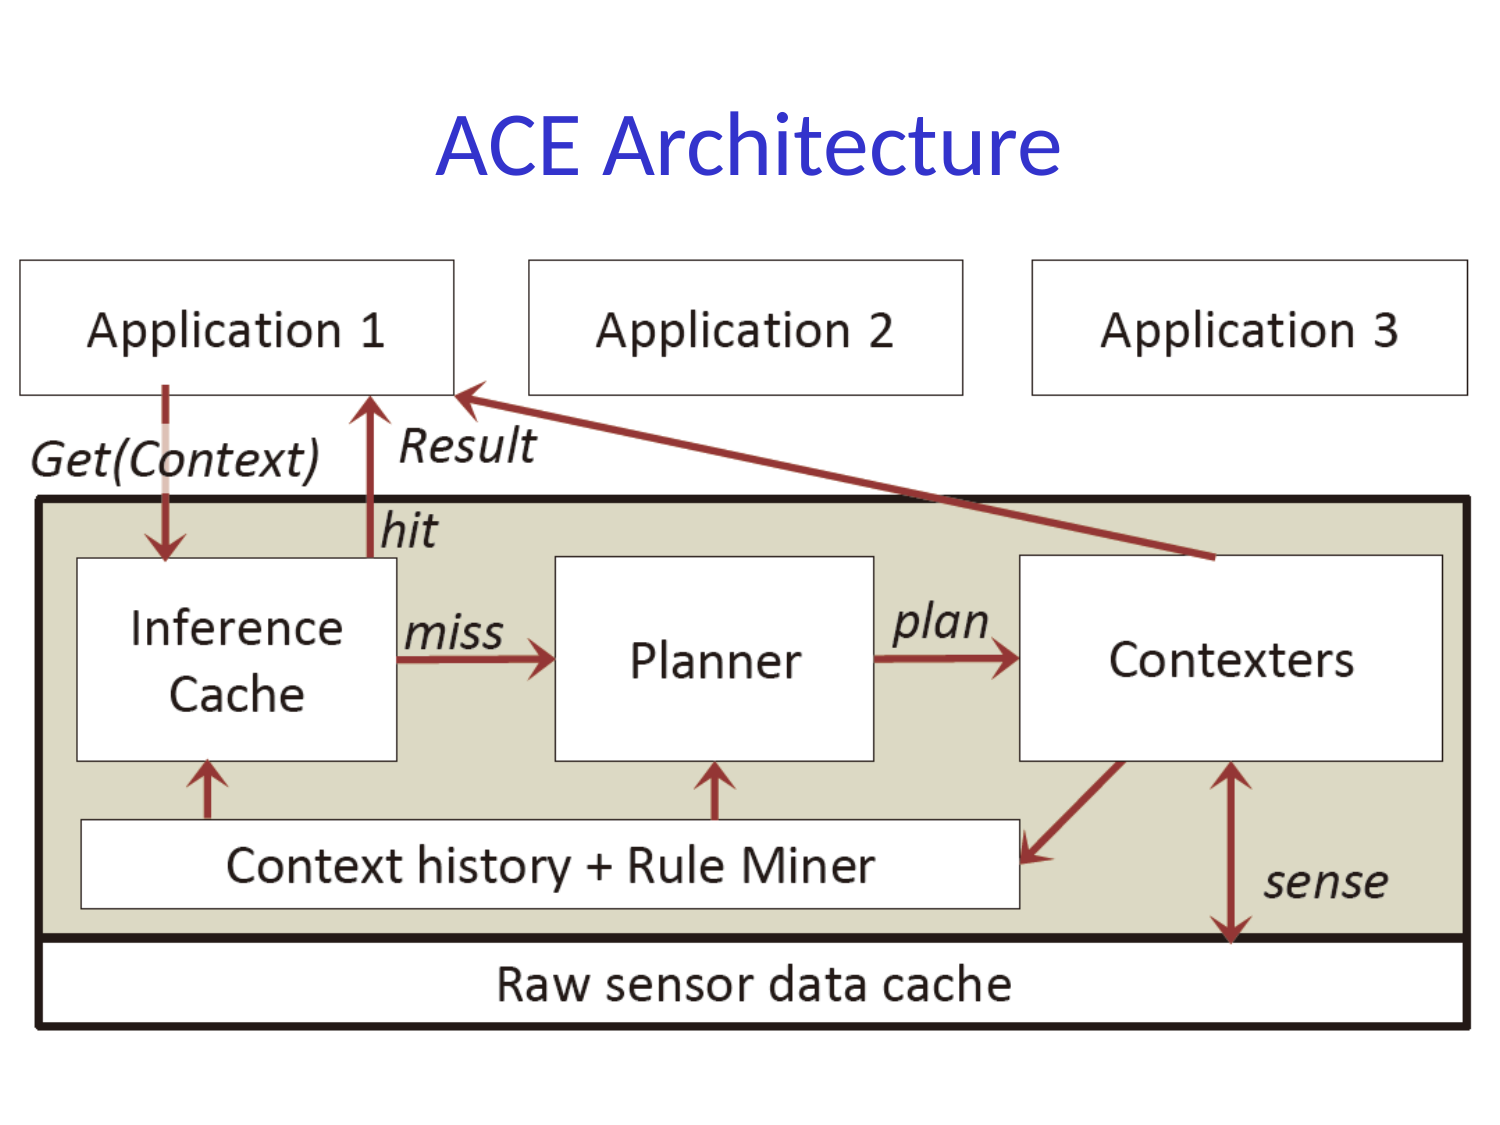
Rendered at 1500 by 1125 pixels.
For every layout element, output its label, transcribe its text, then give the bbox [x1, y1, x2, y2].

picture [0, 243, 1499, 1053]
title ACE Architecture [75, 45, 1425, 233]
